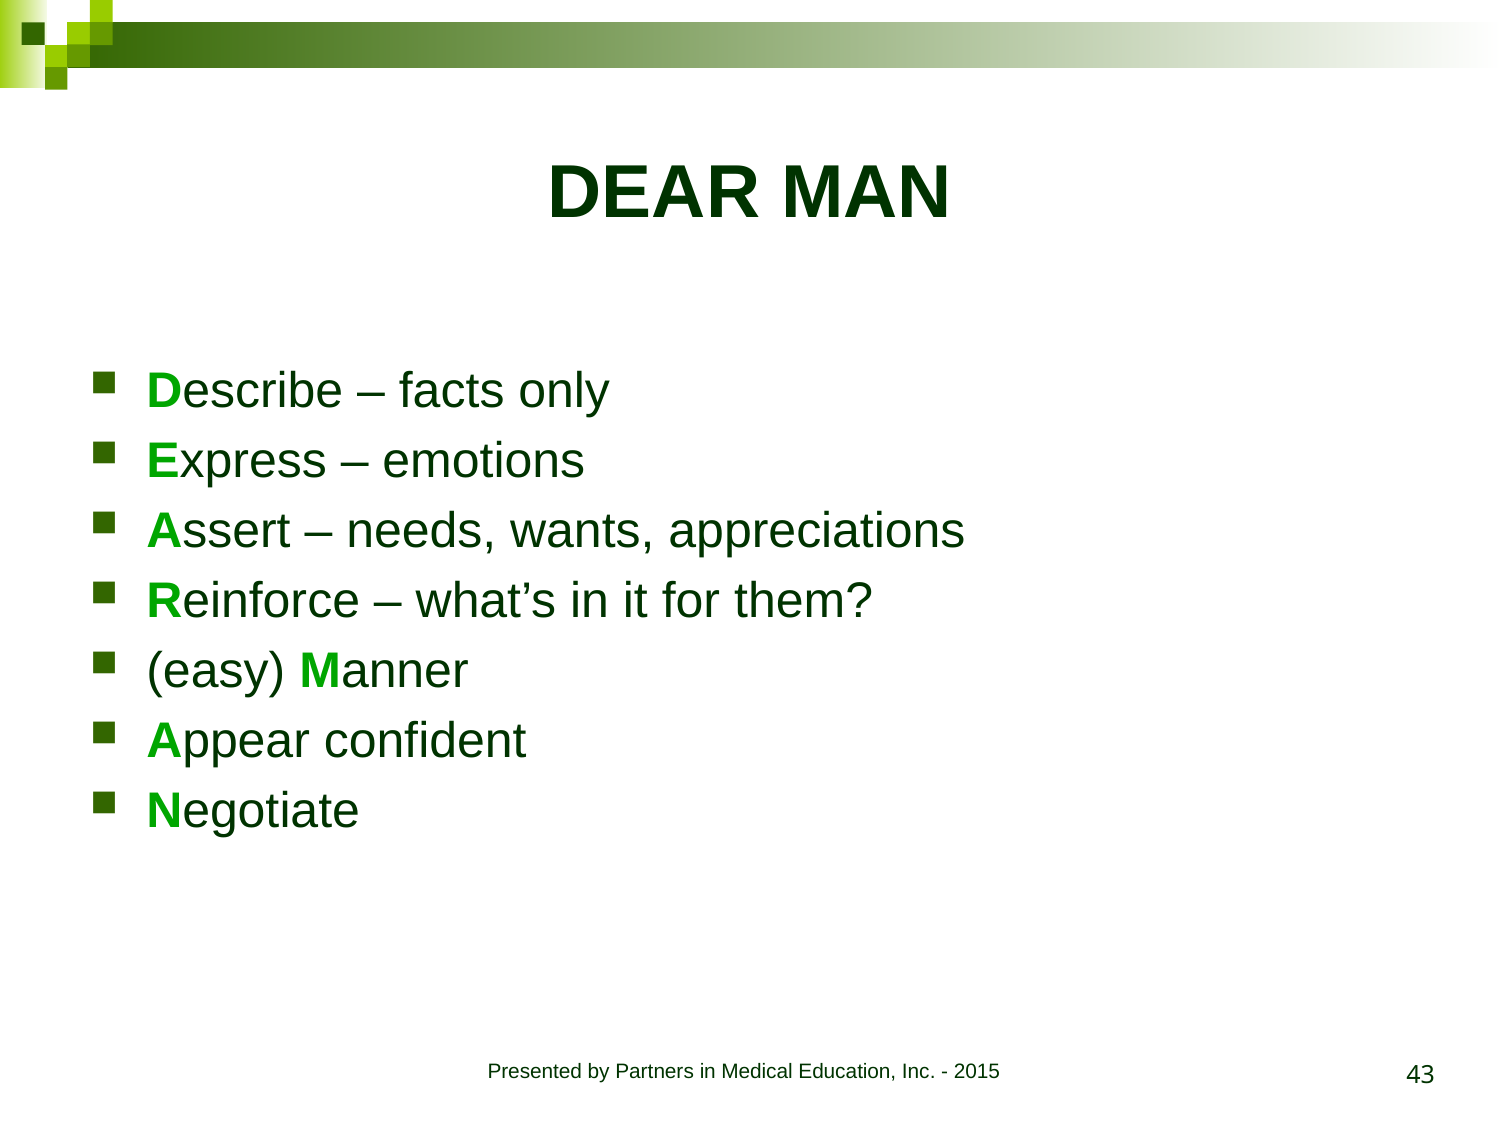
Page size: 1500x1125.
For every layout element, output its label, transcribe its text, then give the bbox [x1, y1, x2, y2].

list Describe – facts only Express – emotions Assert – needs, wants, appreciations Reinforce – what’s in it for them? (easy) Manner Appear confident Negotiate [75, 350, 1425, 988]
title DEAR MAN [75, 75, 1425, 300]
slide_number 43 [1100, 1025, 1450, 1100]
footer Presented by Partners in Medical Education, Inc. - 2015 [412, 1050, 1075, 1100]
